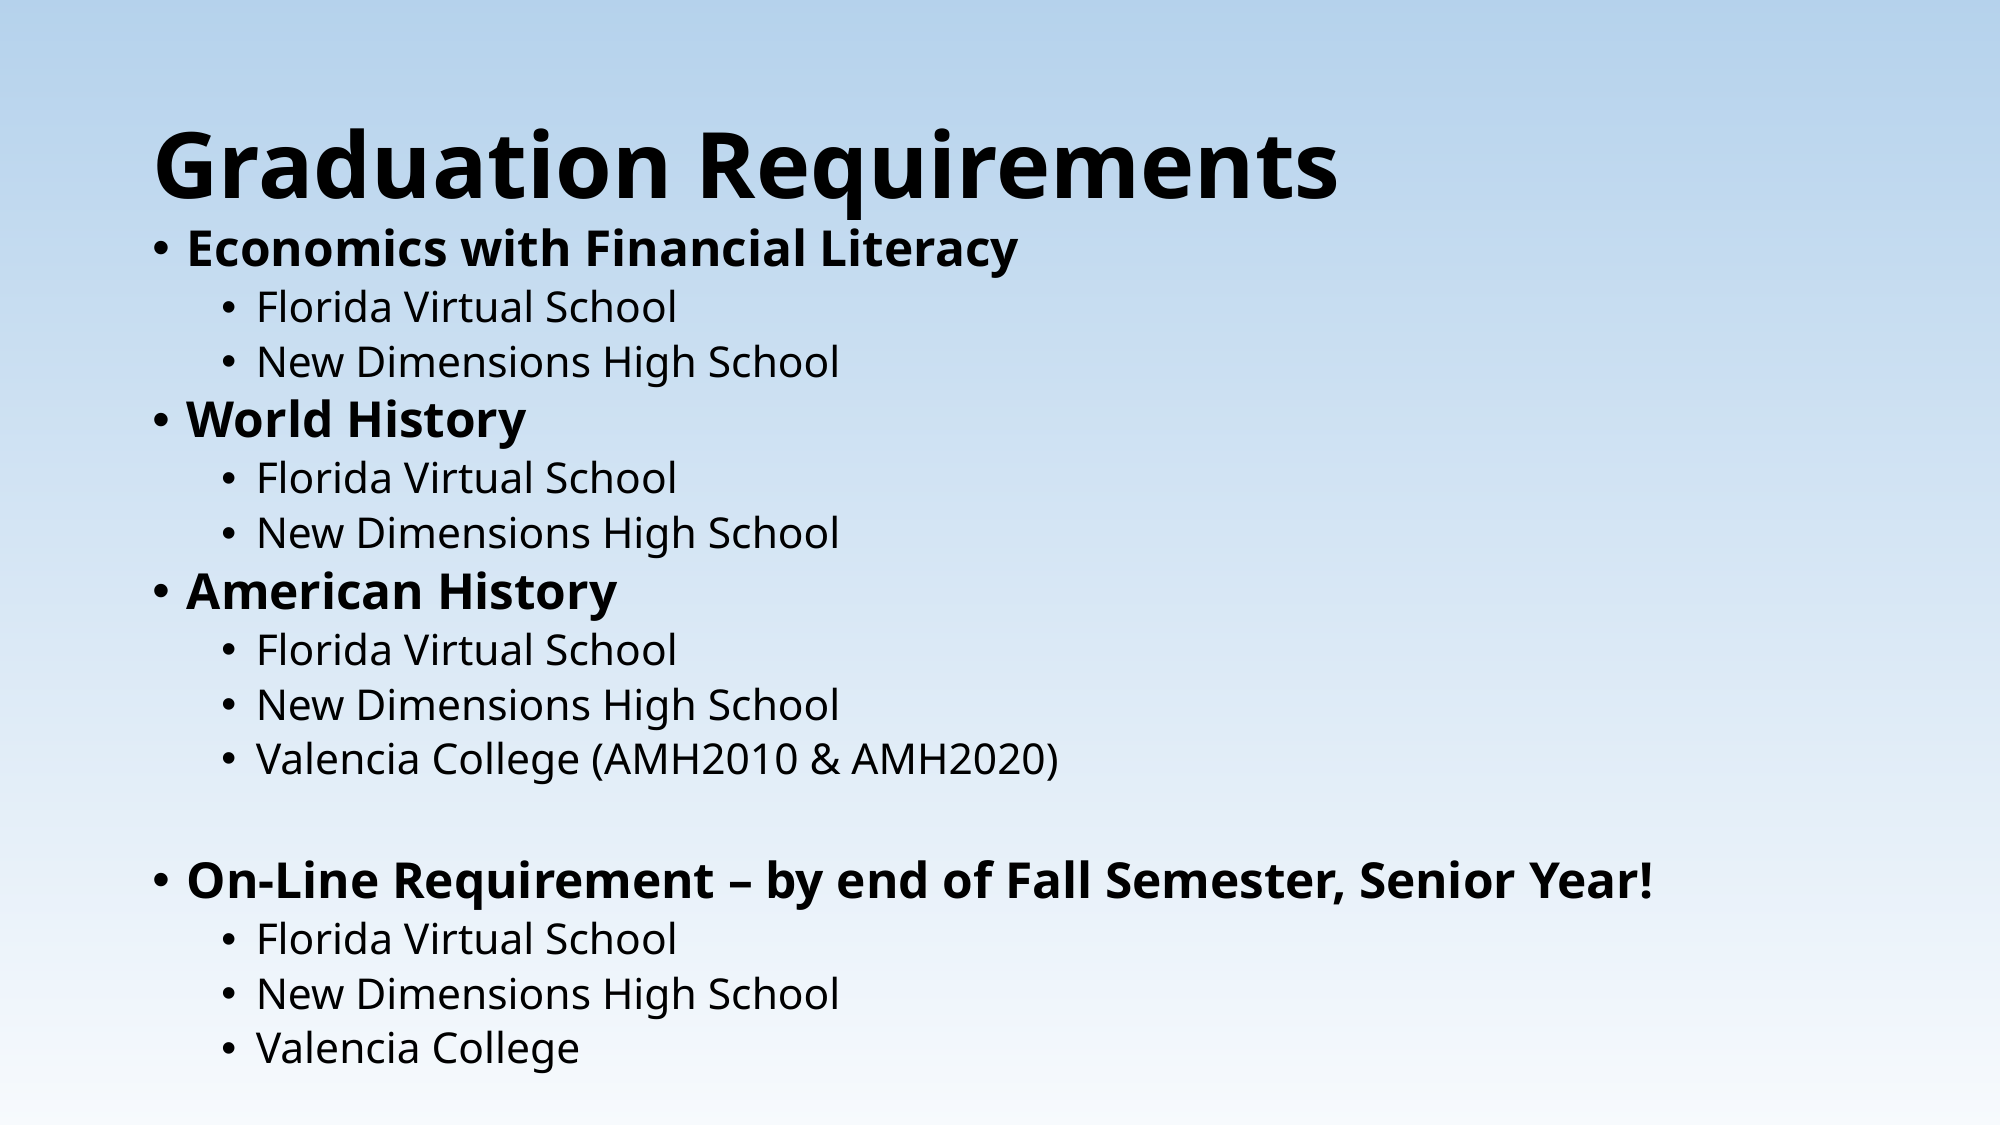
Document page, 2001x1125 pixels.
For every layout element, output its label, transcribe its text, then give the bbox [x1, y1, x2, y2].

title Graduation Requirements [137, 59, 1863, 216]
list Economics with Financial Literacy Florida Virtual School New Dimensions High School World History Florida Virtual School New Dimensions High School American History Florida Virtual School New Dimensions High School Valencia College (AMH2010 & AMH2020) On-Line Requirement – by end of Fall Semester, Senior Year! Florida Virtual School New Dimensions High School Valencia College [137, 216, 1863, 1087]
